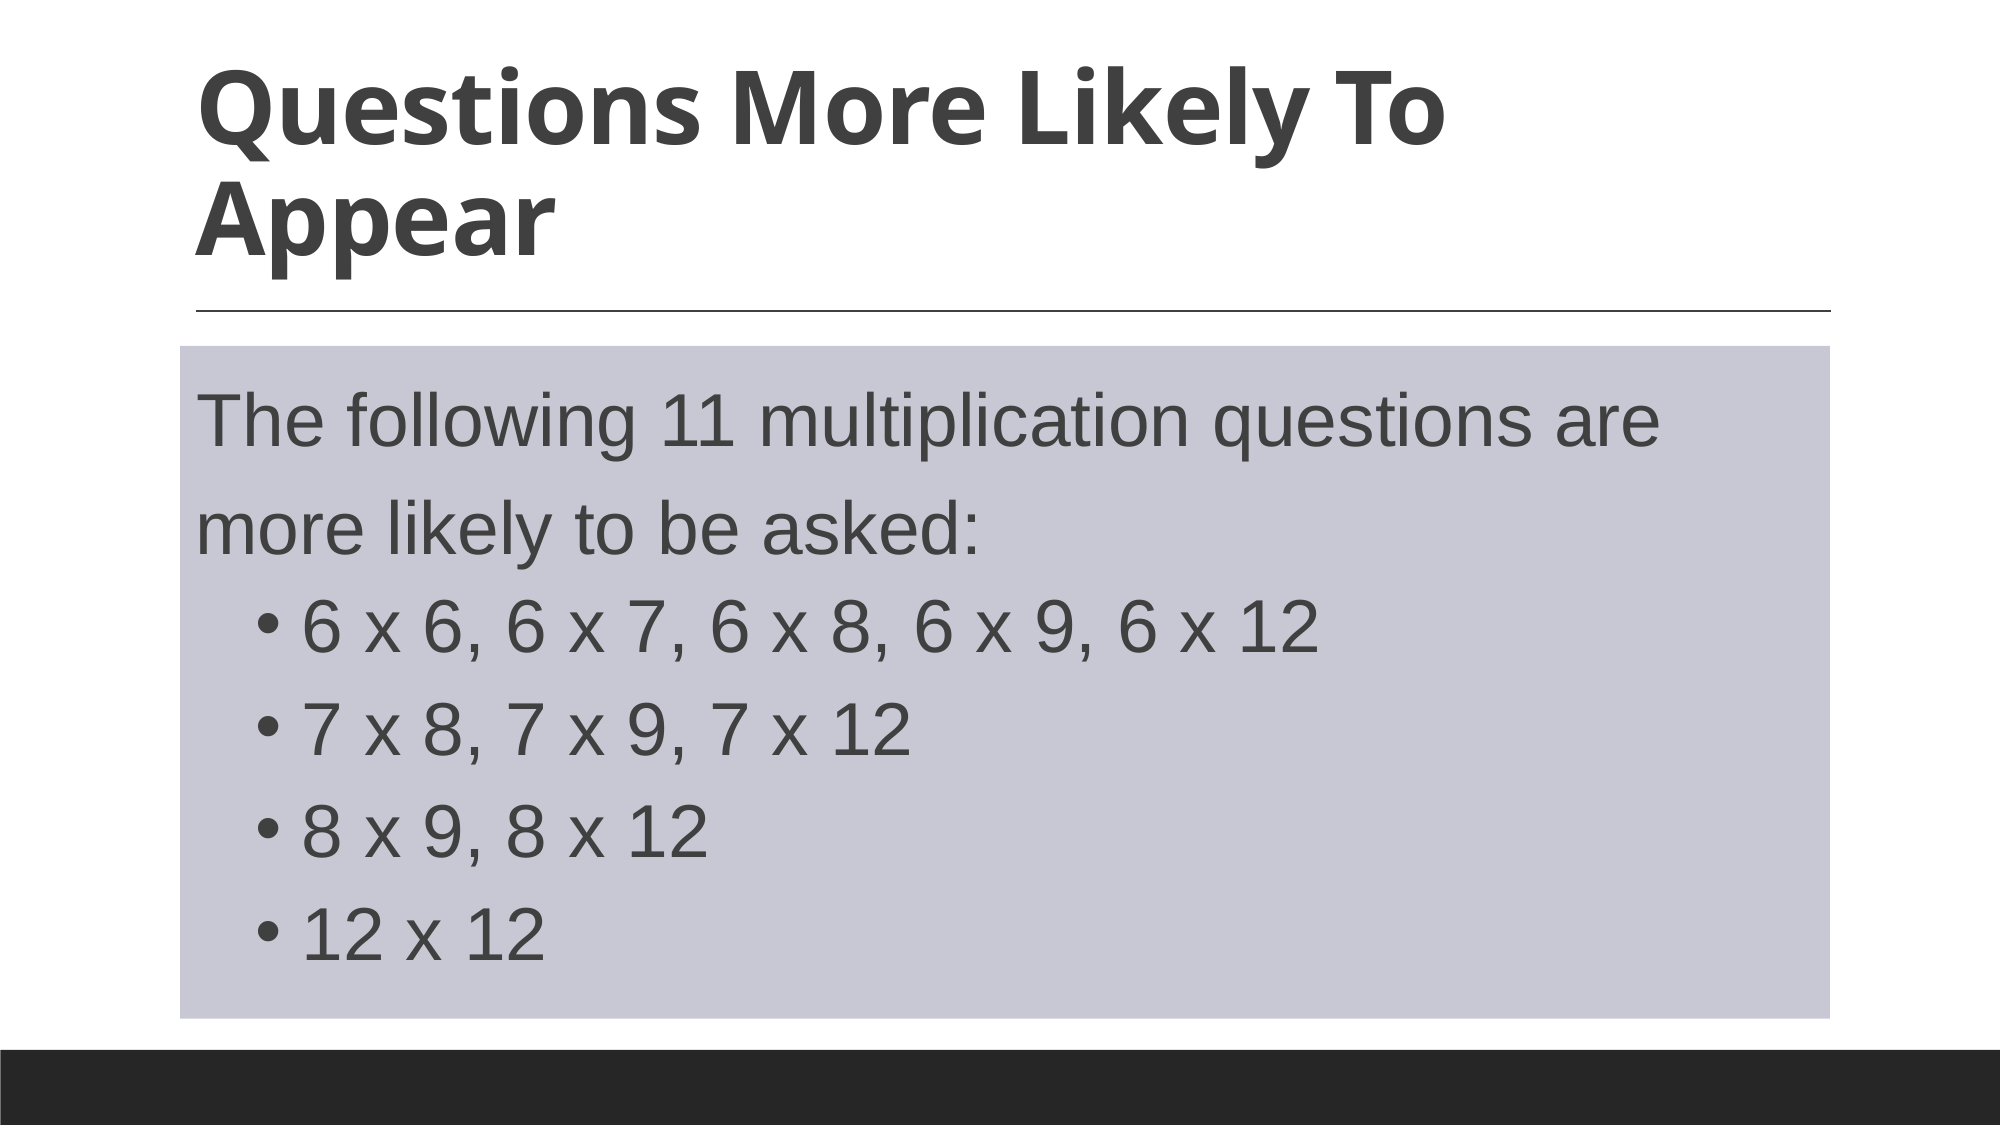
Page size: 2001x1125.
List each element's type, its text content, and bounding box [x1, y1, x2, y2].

title Questions More Likely To Appear [180, 47, 1830, 285]
list The following 11 multiplication questions are more likely to be asked: 6 x 6, 6 x 7, 6 x 8, 6 x 9, 6 x 12 7 x 8, 7 x 9, 7 x 12 8 x 9, 8 x 12 12 x 12 [180, 345, 1830, 1019]
